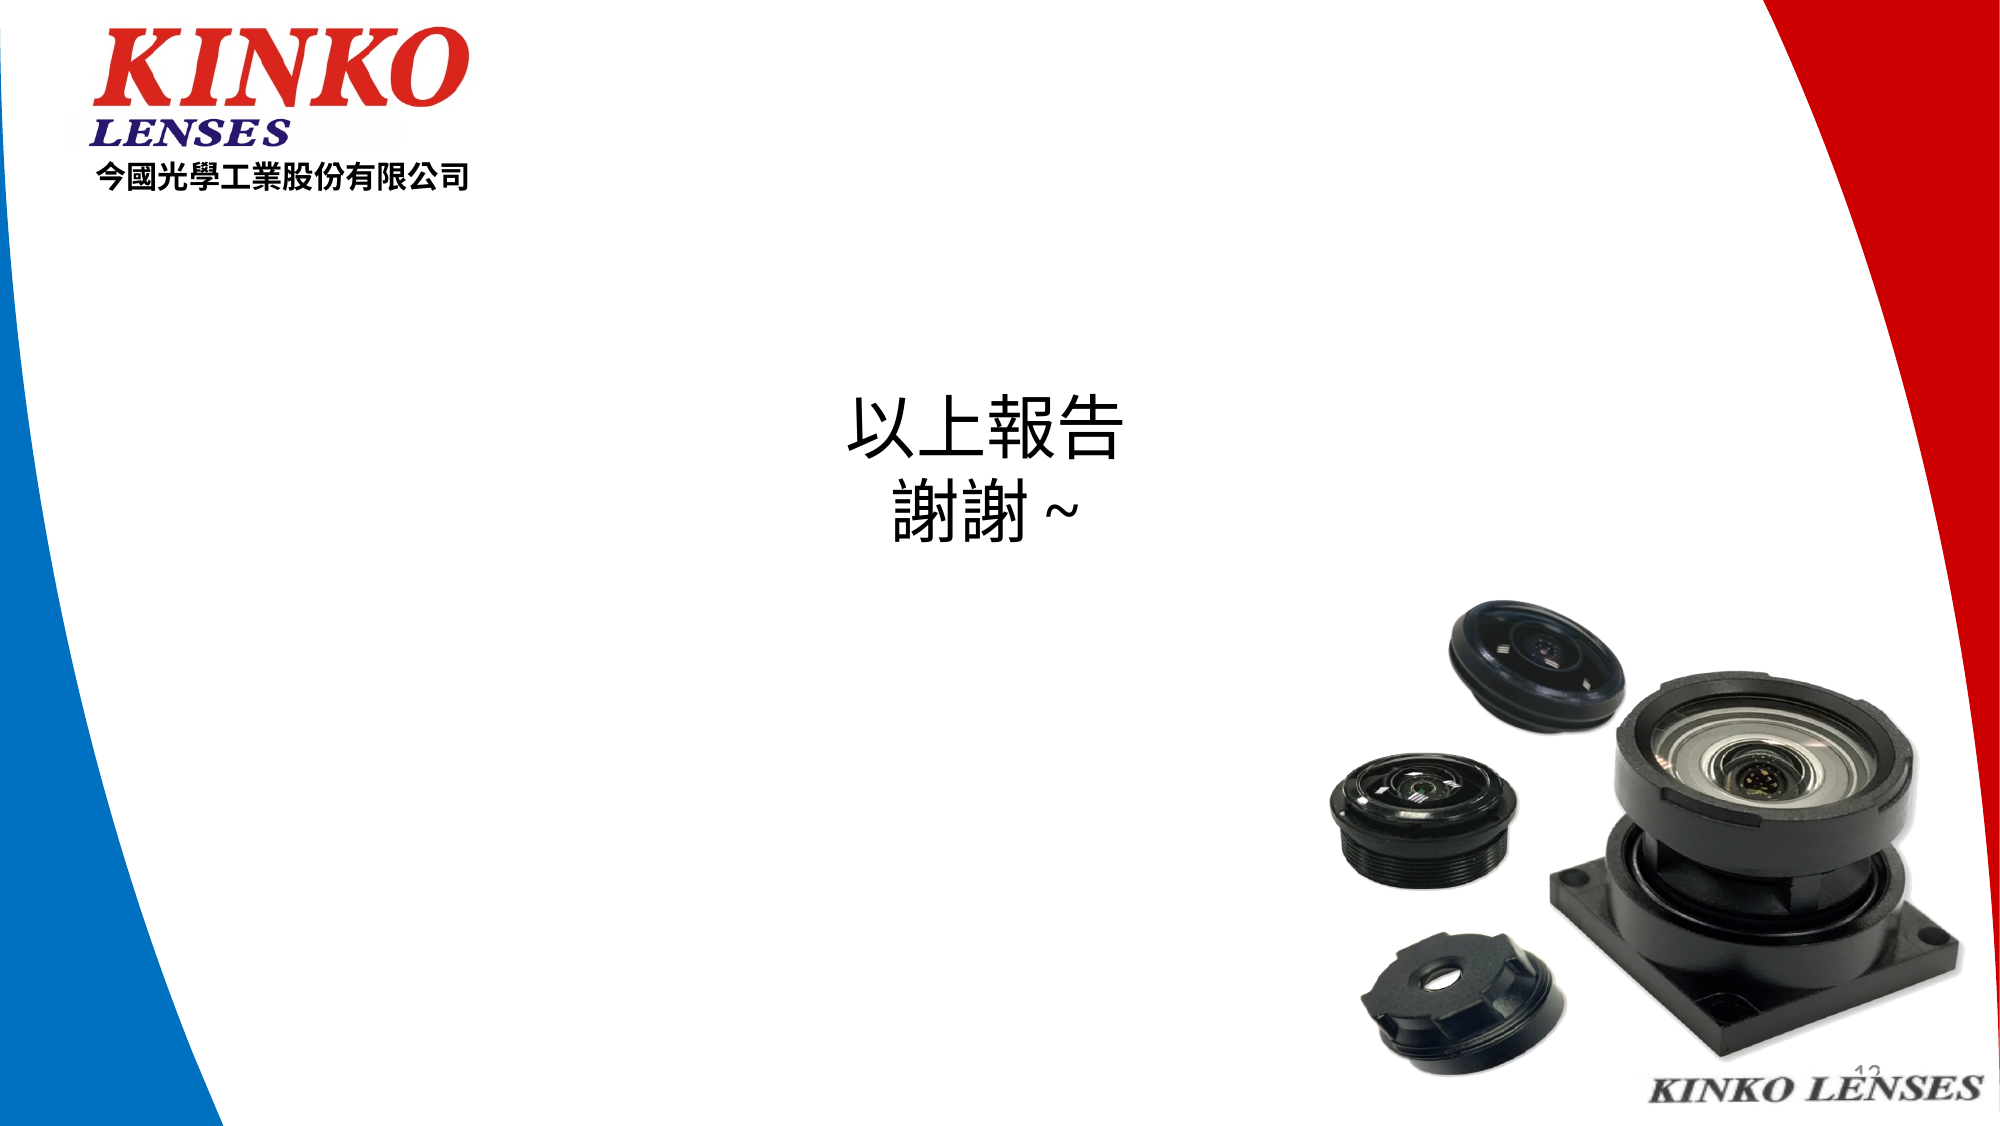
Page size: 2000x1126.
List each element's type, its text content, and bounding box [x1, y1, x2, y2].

picture [1314, 562, 2000, 1121]
title 以上報告 謝謝~ [86, 373, 1887, 562]
slide_number 11 [1433, 1042, 1900, 1103]
picture [45, 16, 500, 149]
